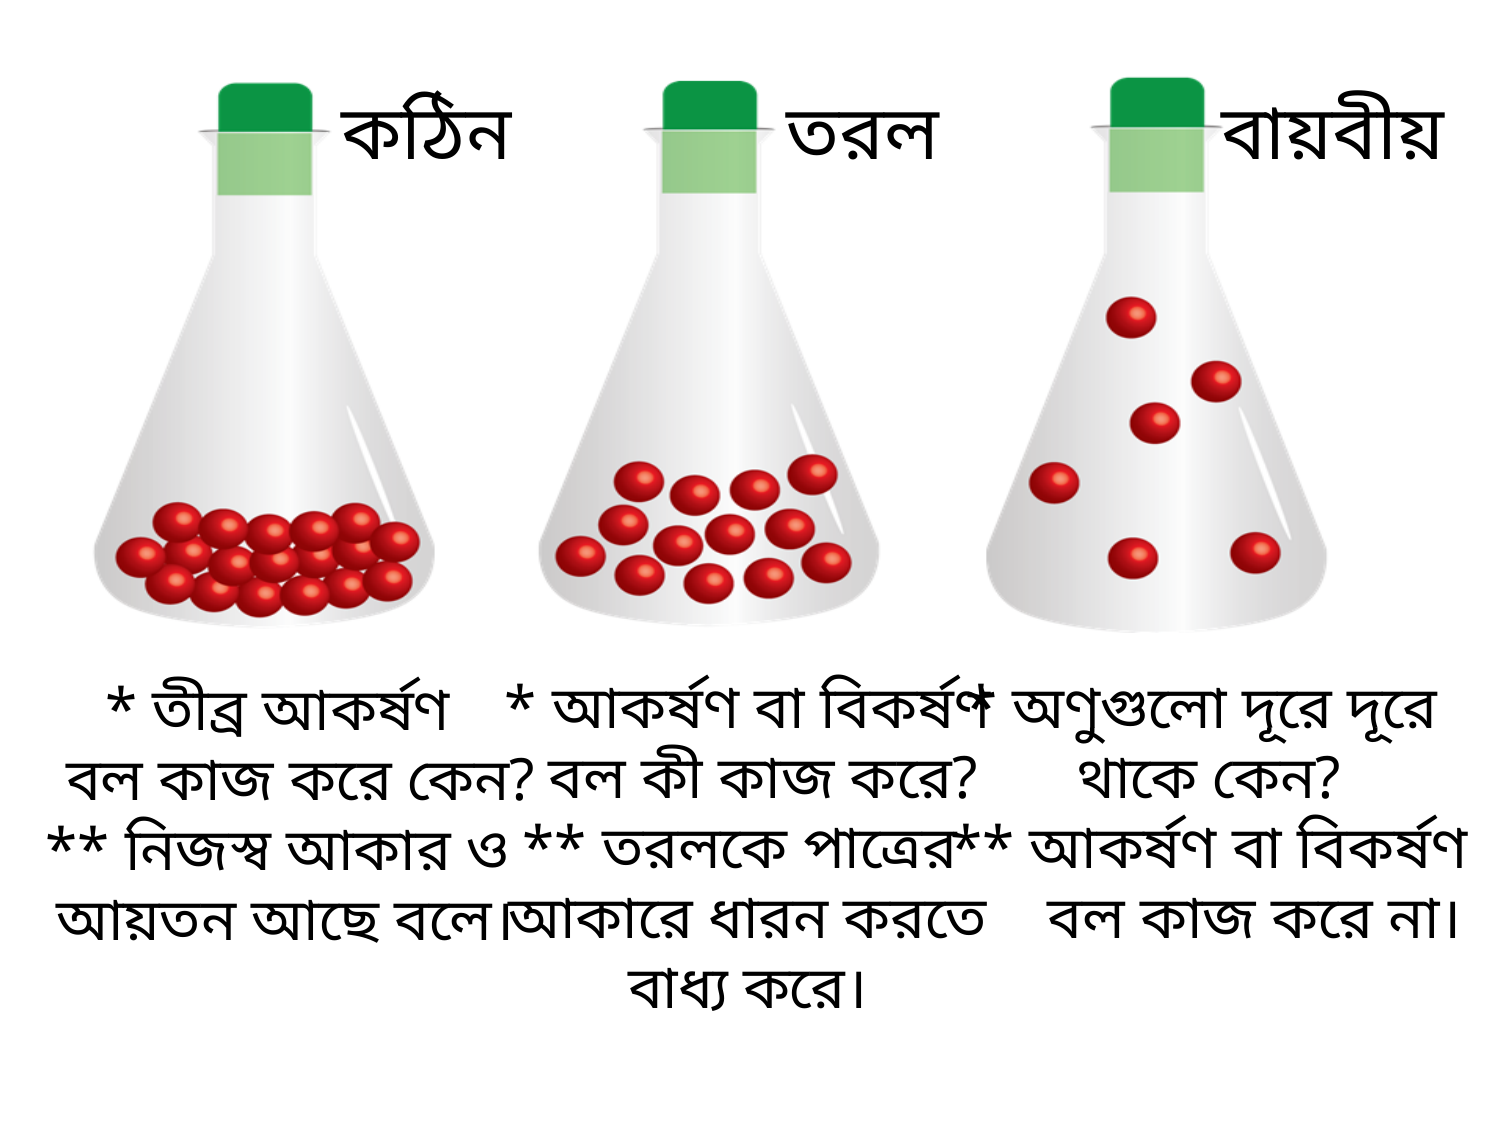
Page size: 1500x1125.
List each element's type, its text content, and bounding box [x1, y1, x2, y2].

picture [524, 76, 890, 638]
text_box * আকর্ষণ বা বিকর্ষণ বল কী কাজ করে? ** তরলকে পাত্রের আকারে ধারন করতে বাধ্য করে। [490, 662, 1006, 1028]
text_box * অণুগুলো দূরে দূরে থাকে কেন? ** আকর্ষণ বা বিকর্ষণ বল কাজ করে না। [1006, 662, 1483, 958]
picture [985, 74, 1333, 633]
text_box তরল [890, 77, 954, 183]
text_box কঠিন [451, 77, 522, 183]
text_box বায়বীয় [1336, 77, 1460, 183]
picture [87, 74, 449, 634]
text_box * তীব্র আকর্ষণ বল কাজ করে কেন? ** নিজস্ব আকার ও আয়তন আছে বলে। [20, 664, 550, 960]
